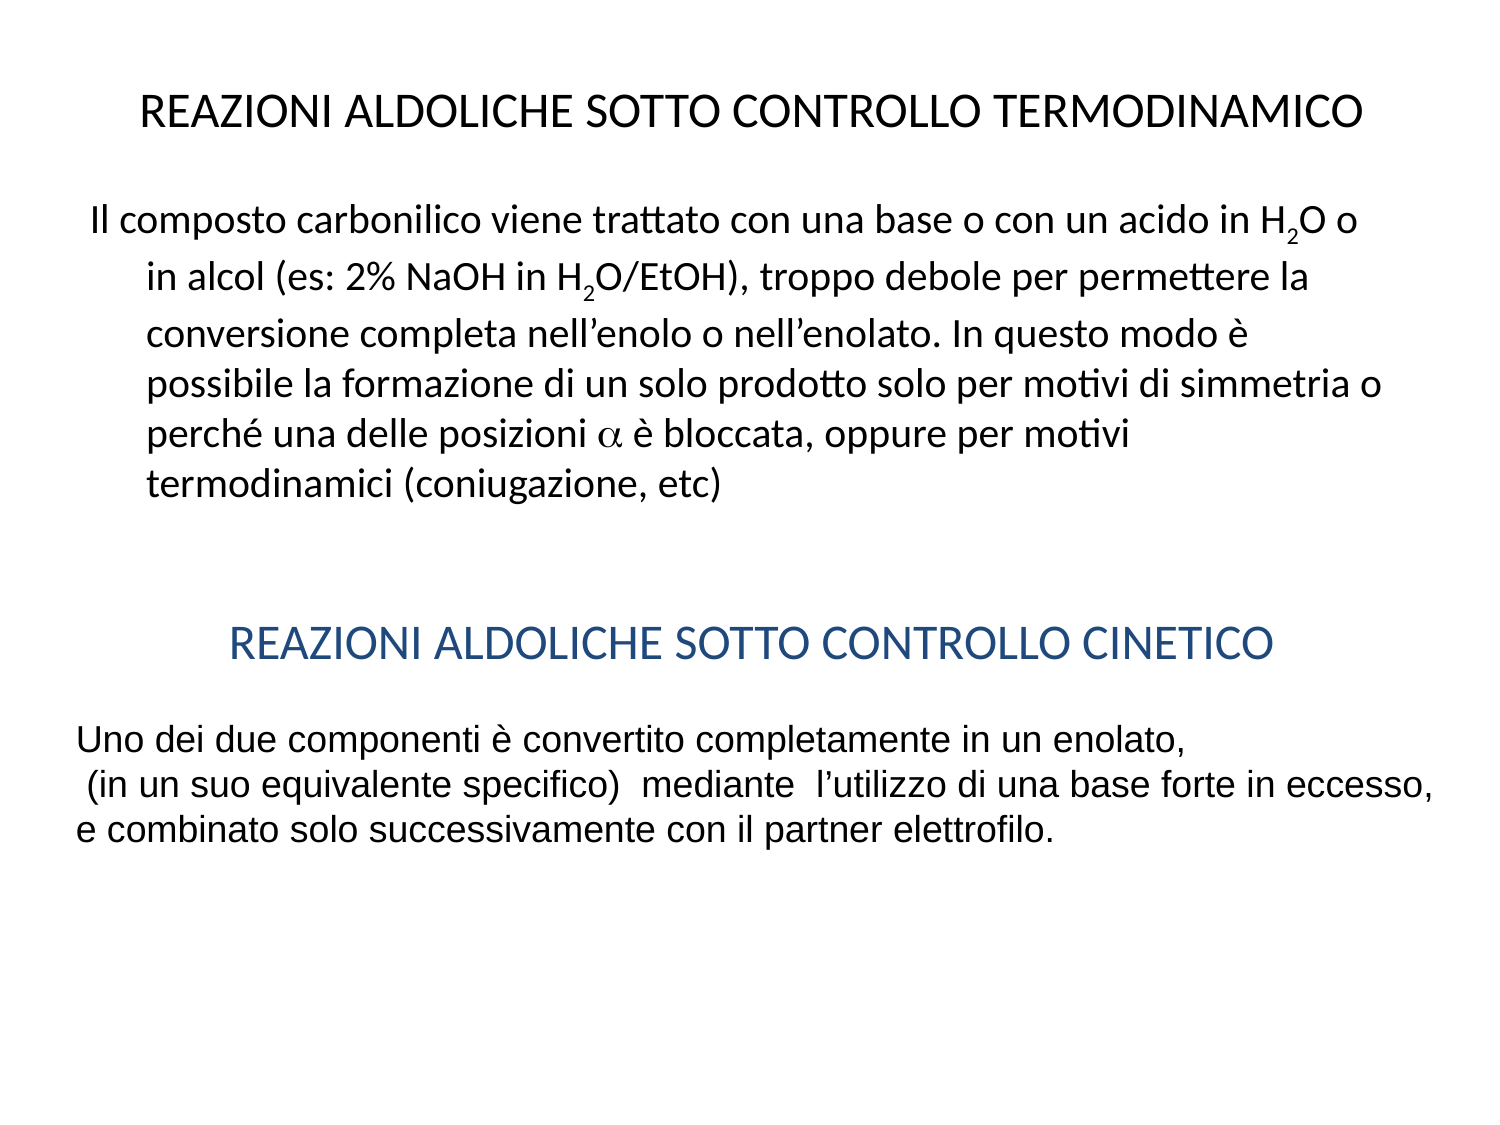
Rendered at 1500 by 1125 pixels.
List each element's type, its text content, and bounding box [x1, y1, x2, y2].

text_box REAZIONI ALDOLICHE SOTTO CONTROLLO CINETICO [76, 586, 1427, 693]
text_box Uno dei due componenti è convertito completamente in un enolato, (in un suo equivalente specifico) mediante l’utilizzo di una base forte in eccesso, e combinato solo successivamente con il partner elettrofilo. [61, 707, 1460, 858]
list Il composto carbonilico viene trattato con una base o con un acido in H2O o in alcol (es: 2% NaOH in H2O/EtOH), troppo debole per permettere la conversione completa nell’enolo o nell’enolato. In questo modo è possibile la formazione di un solo prodotto solo per motivi di simmetria o perché una delle posizioni a è bloccata, oppure per motivi termodinamici (coniugazione, etc) [74, 184, 1402, 244]
title REAZIONI ALDOLICHE SOTTO CONTROLLO TERMODINAMICO [76, 42, 1427, 173]
